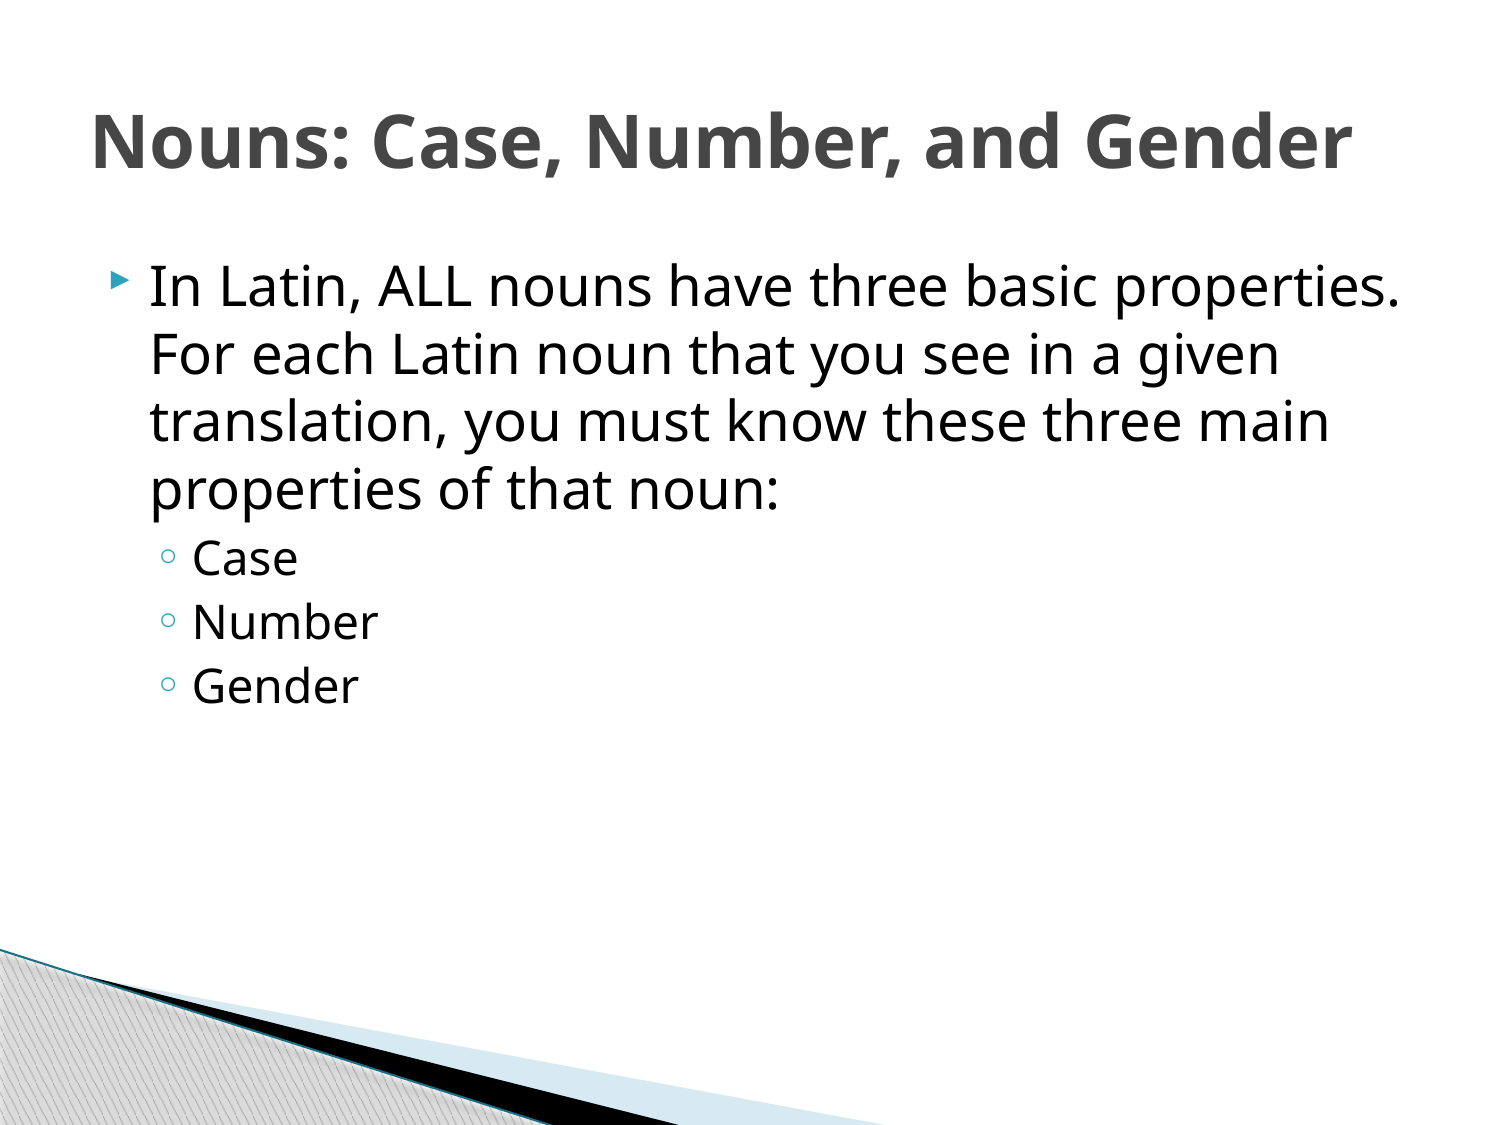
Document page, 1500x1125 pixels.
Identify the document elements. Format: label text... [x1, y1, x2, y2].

title Nouns: Case, Number, and Gender [75, 45, 1425, 233]
list In Latin, ALL nouns have three basic properties. For each Latin noun that you see in a given translation, you must know these three main properties of that noun: Case Number Gender [75, 243, 1425, 986]
